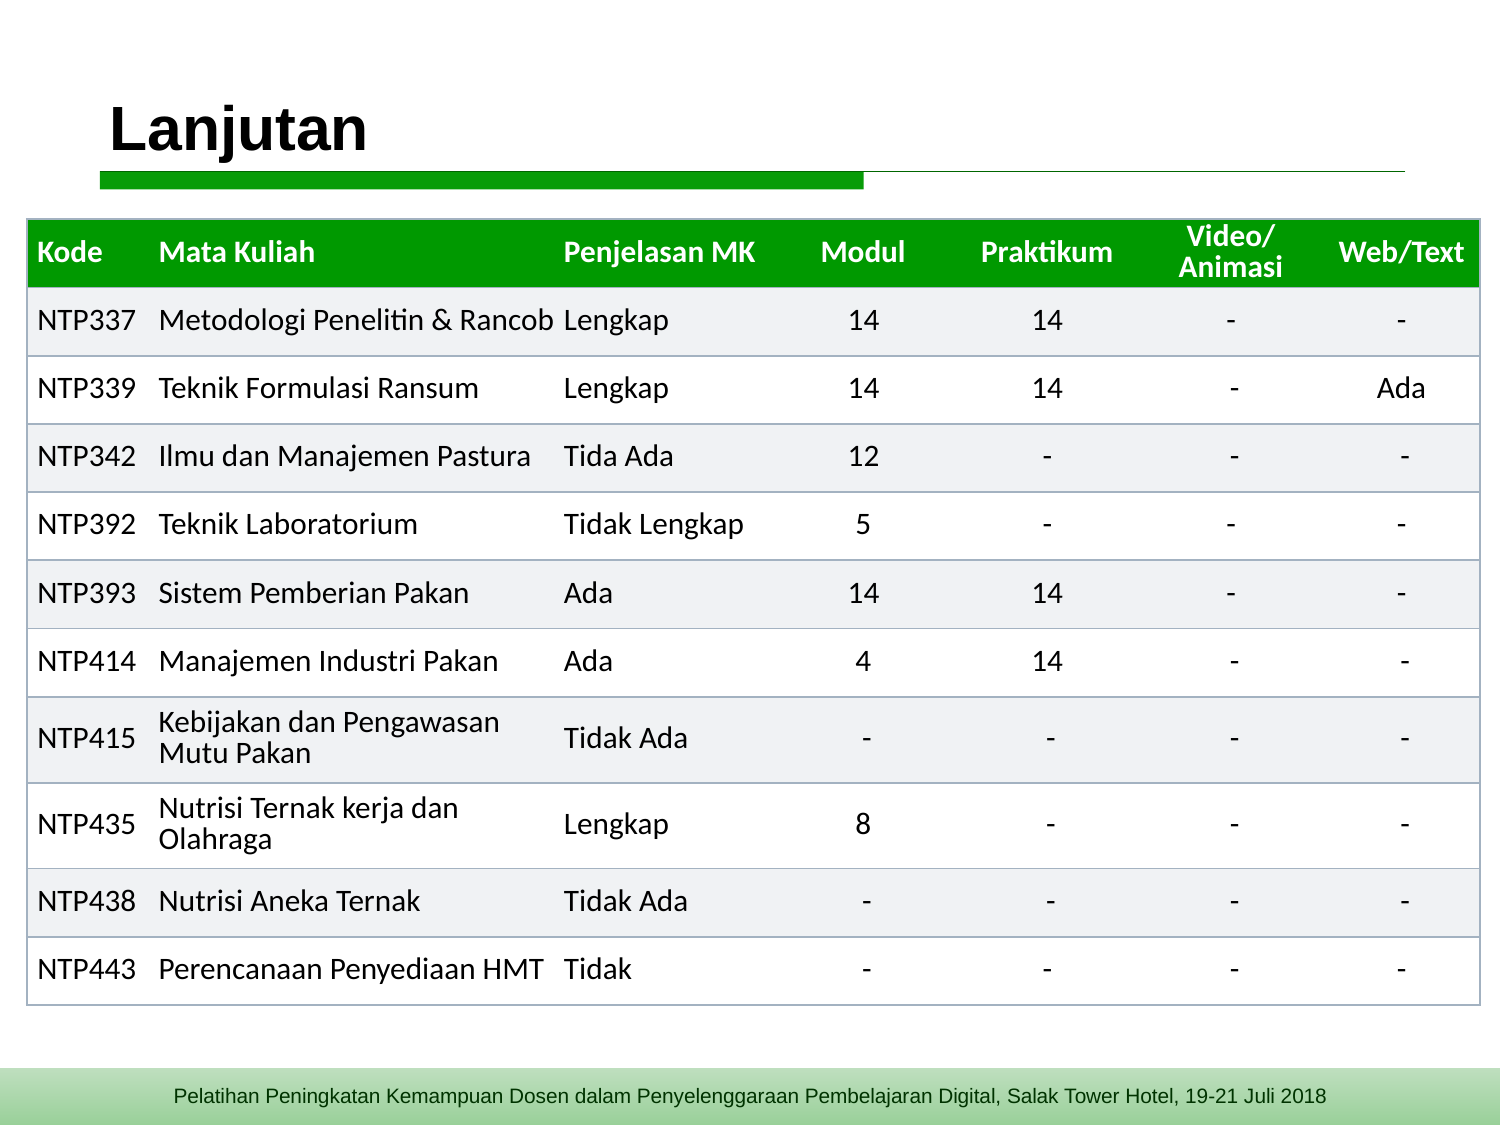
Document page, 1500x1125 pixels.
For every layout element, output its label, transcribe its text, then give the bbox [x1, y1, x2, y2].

table_cell 14 [955, 288, 1139, 355]
table_cell Tidak Ada [563, 698, 771, 782]
table_cell Teknik Laboratorium [157, 493, 563, 559]
table_cell 5 [771, 493, 955, 559]
table_cell - [771, 938, 955, 1004]
table_cell - [771, 698, 955, 782]
table_cell Lengkap [563, 288, 771, 355]
table_cell - [1139, 629, 1323, 696]
table_cell Ada [1323, 357, 1479, 423]
table_cell NTP339 [28, 357, 157, 423]
table_cell Kebijakan dan Pengawasan Mutu Pakan [157, 698, 563, 782]
table_cell 4 [771, 629, 955, 696]
title Lanjutan [93, 49, 1407, 171]
table_cell NTP435 [28, 784, 157, 868]
table_cell Ada [563, 629, 771, 696]
table_cell 8 [771, 784, 955, 868]
table_cell - [955, 869, 1139, 936]
table_header Kode [28, 220, 157, 287]
table_cell 12 [771, 425, 955, 491]
table_cell NTP342 [28, 425, 157, 491]
table_cell - [1139, 698, 1323, 782]
table_cell Lengkap [563, 357, 771, 423]
table_cell - [1139, 561, 1323, 628]
table_cell NTP415 [28, 698, 157, 782]
table_cell - [771, 869, 955, 936]
table_cell NTP438 [28, 869, 157, 936]
table_cell Ilmu dan Manajemen Pastura [157, 425, 563, 491]
table_cell Teknik Formulasi Ransum [157, 357, 563, 423]
table_cell Lengkap [563, 784, 771, 868]
table_cell - [955, 425, 1139, 491]
table_cell - [1139, 938, 1323, 1004]
table_cell - [1139, 493, 1323, 559]
table_cell Ada [563, 561, 771, 628]
table_cell Tidak Lengkap [563, 493, 771, 559]
table_cell 14 [955, 357, 1139, 423]
table_cell 14 [771, 561, 955, 628]
table_cell NTP443 [28, 938, 157, 1004]
table_cell Sistem Pemberian Pakan [157, 561, 563, 628]
table_cell NTP337 [28, 288, 157, 355]
table_cell - [1139, 784, 1323, 868]
table_cell Manajemen Industri Pakan [157, 629, 563, 696]
table_header Modul [771, 220, 955, 287]
table_cell - [1323, 561, 1479, 628]
table_cell - [955, 698, 1139, 782]
table_cell Nutrisi Ternak kerja dan Olahraga [157, 784, 563, 868]
table_cell - [955, 493, 1139, 559]
table_cell - [1139, 357, 1323, 423]
table_cell 14 [955, 561, 1139, 628]
table_cell - [1139, 288, 1323, 355]
table_cell - [1323, 425, 1479, 491]
table_cell - [1323, 938, 1479, 1004]
table_cell NTP393 [28, 561, 157, 628]
table_cell - [1323, 698, 1479, 782]
table_cell - [1323, 288, 1479, 355]
table_header Praktikum [955, 220, 1139, 287]
table_cell - [1323, 629, 1479, 696]
table_cell Nutrisi Aneka Ternak [157, 869, 563, 936]
table_cell Tidak [563, 938, 771, 1004]
table_cell - [1323, 784, 1479, 868]
table_cell Tida Ada [563, 425, 771, 491]
table_cell - [1323, 493, 1479, 559]
table_cell 14 [955, 629, 1139, 696]
table_cell NTP414 [28, 629, 157, 696]
table_cell NTP392 [28, 493, 157, 559]
table_header Mata Kuliah [157, 220, 563, 287]
table_cell - [1139, 425, 1323, 491]
table_cell 14 [771, 288, 955, 355]
table_header Web/Text [1323, 220, 1479, 287]
table_cell Tidak Ada [563, 869, 771, 936]
table_cell - [1323, 869, 1479, 936]
table_cell - [955, 938, 1139, 1004]
table_cell 14 [771, 357, 955, 423]
table_cell Metodologi Penelitin & Rancob [157, 288, 563, 355]
table_header Penjelasan MK [563, 220, 771, 287]
table_cell - [955, 784, 1139, 868]
table_cell - [1139, 869, 1323, 936]
table_cell Perencanaan Penyediaan HMT [157, 938, 563, 1004]
table_header Video/ Animasi [1139, 220, 1323, 287]
